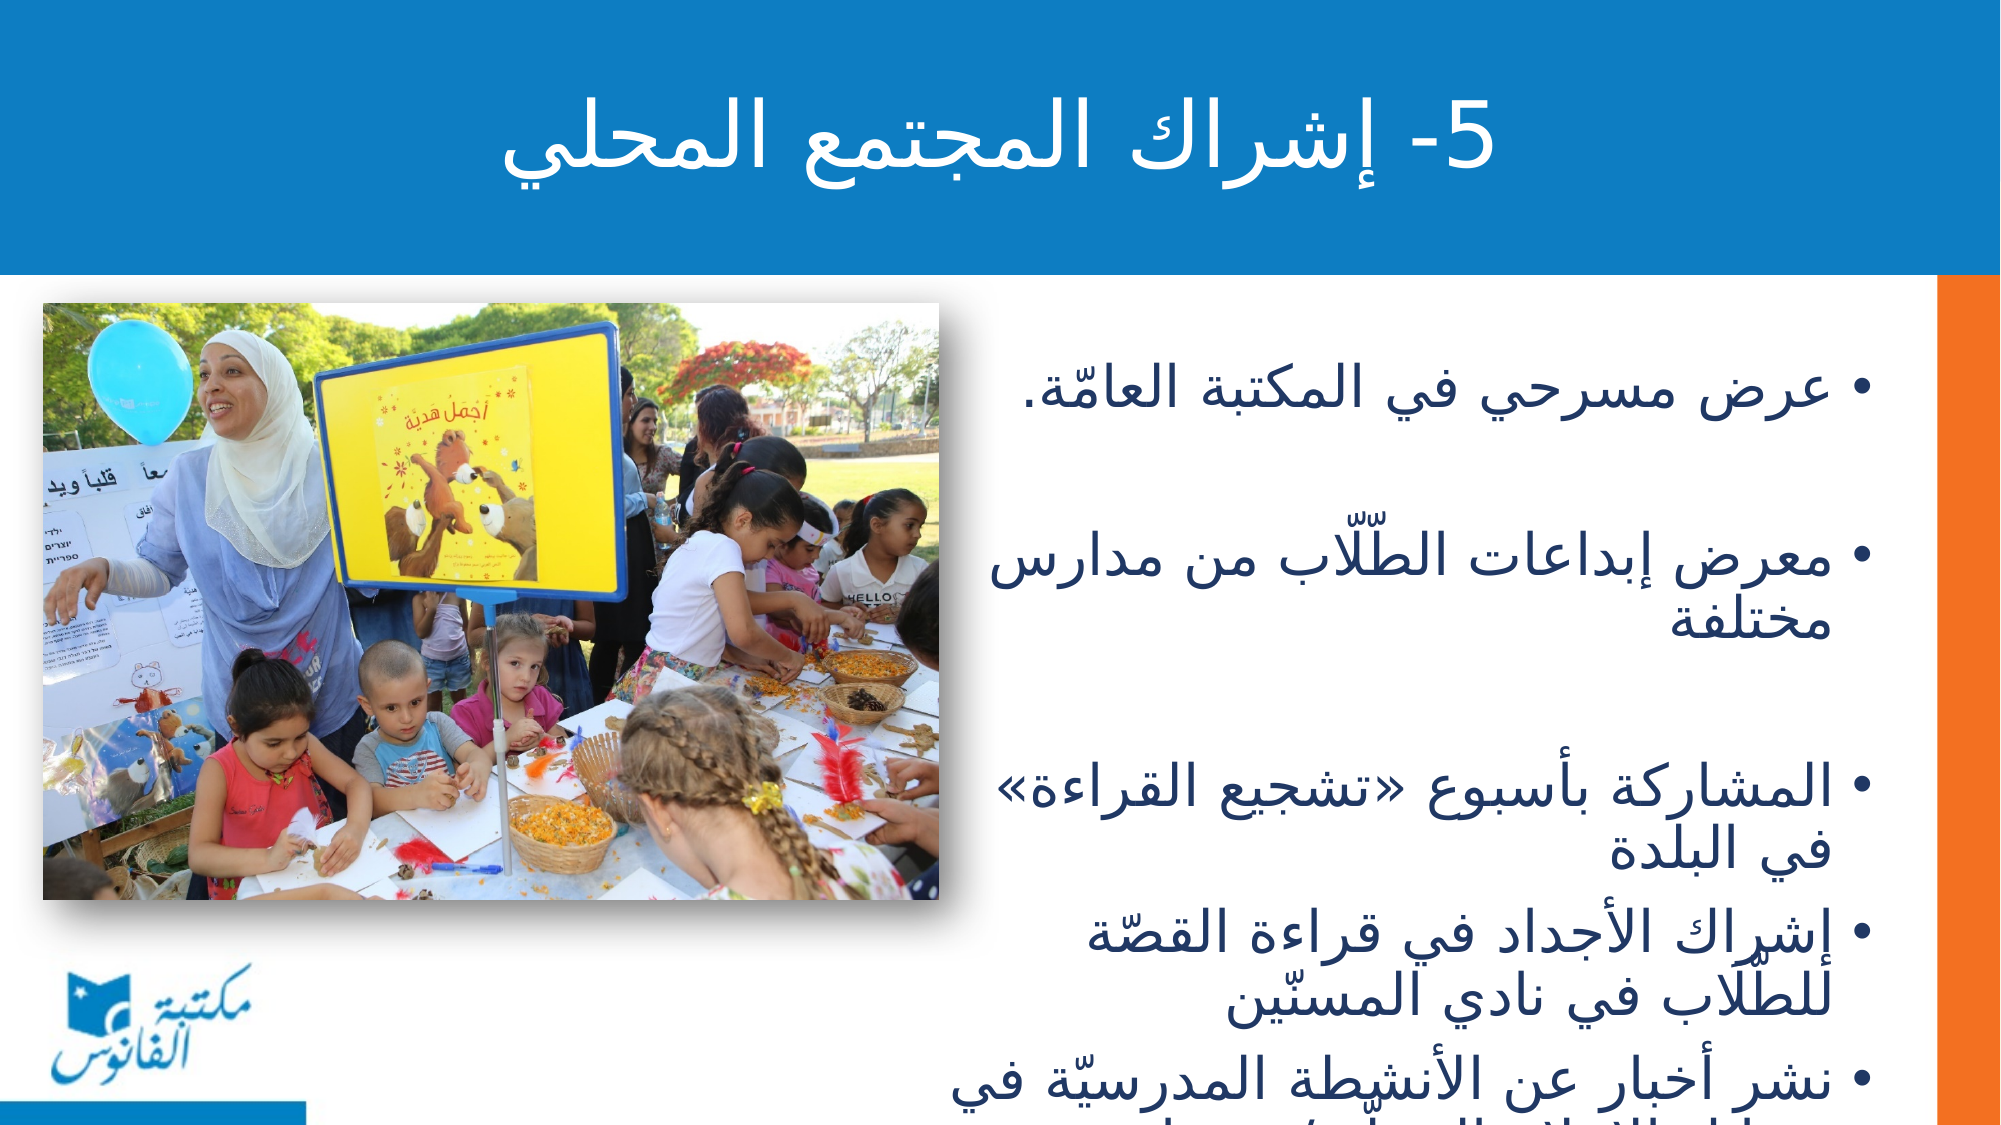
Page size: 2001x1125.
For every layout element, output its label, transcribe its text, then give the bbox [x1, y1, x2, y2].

title 5- إشراك المجتمع المحلي [0, 0, 2000, 275]
list عرض مسرحي في المكتبة العامّة. معرض إبداعات الطّلّاب من مدارس مختلفة المشاركة بأسبوع «تشجيع القراءة» في البلدة إشراك الأجداد في قراءة القصّة للطّلَاب في نادي المسنّين نشر أخبار عن الأنشطة المدرسيّة في وسائل الإعلام المحلّية/صفحات التّواصل الاجتماعي! [963, 350, 1888, 938]
text_box [1936, 275, 2000, 1125]
picture [0, 275, 1936, 1125]
